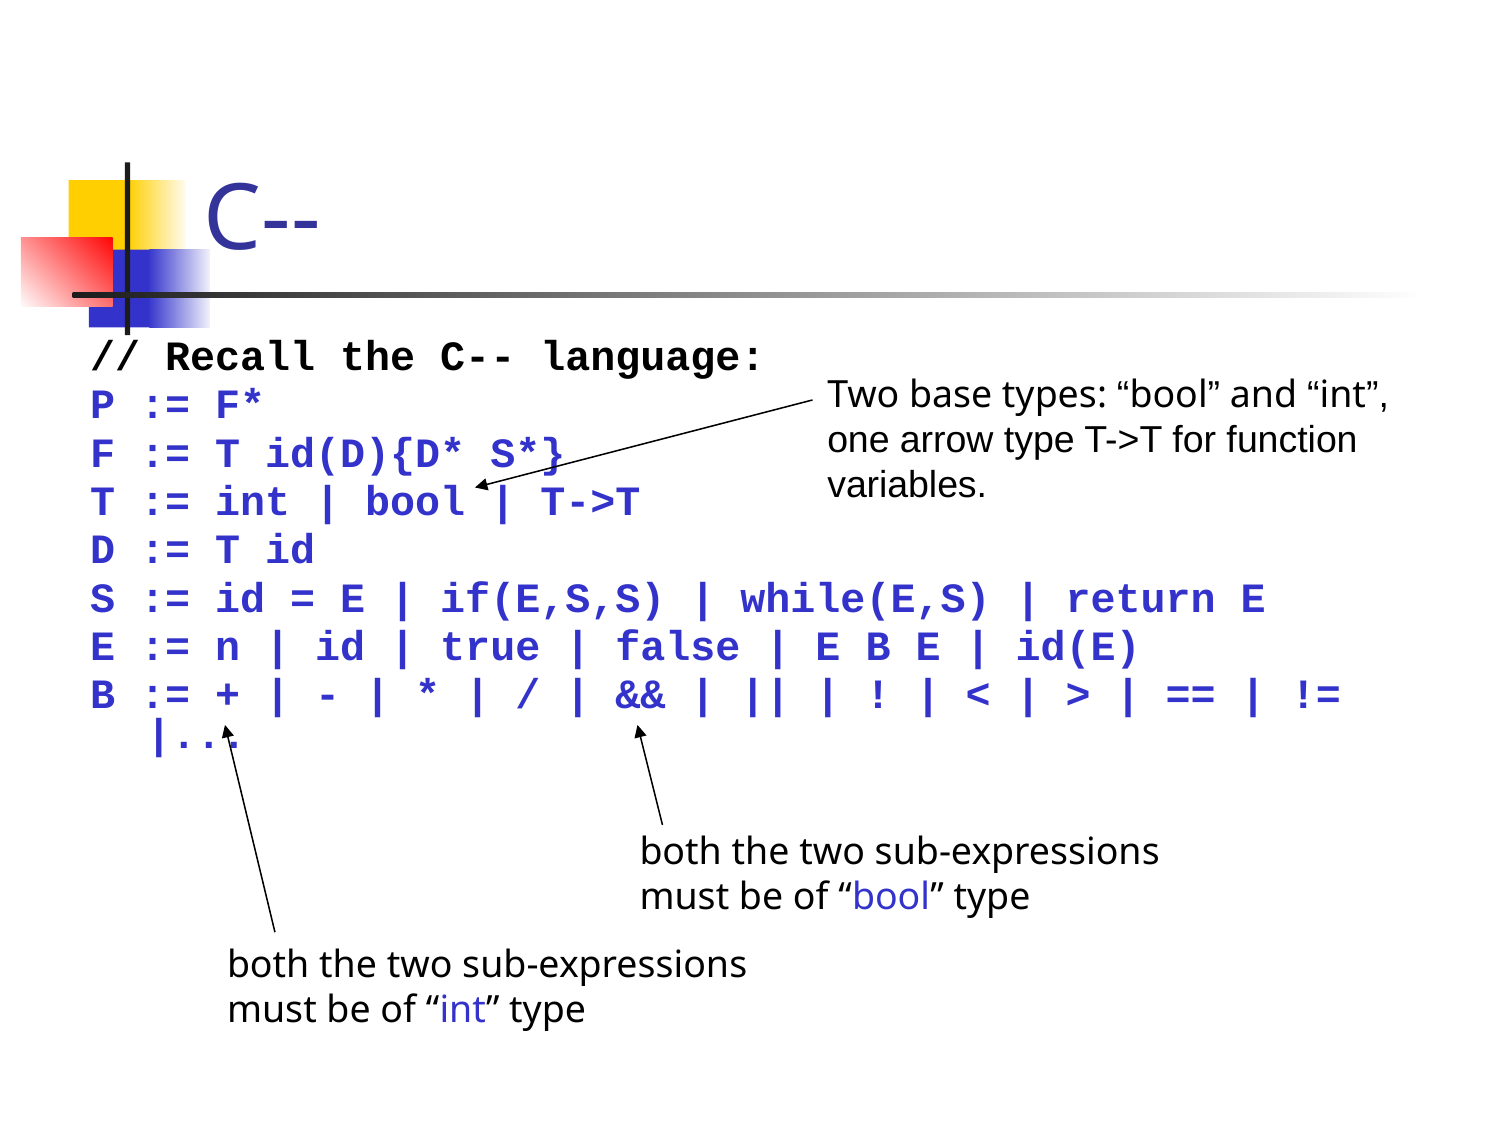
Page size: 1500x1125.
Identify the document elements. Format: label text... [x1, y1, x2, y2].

list // Recall the C-- language: P := F* F := T id(D){D* S*} T := int | bool | T->T D := T id S := id = E | if(E,S,S) | while(E,S) | return E E := n | id | true | false | E B E | id(E) B := + | - | * | / | && | || | ! | < | > | == | != |... [75, 331, 1463, 1063]
text_box [634, 724, 663, 826]
text_box [221, 724, 276, 933]
text_box both the two sub-expressions must be of “bool” type [624, 819, 1213, 925]
text_box [474, 399, 813, 491]
title C-- [188, 35, 1468, 275]
text_box both the two sub-expressions must be of “int” type [212, 932, 800, 1037]
text_box Two base types: “bool” and “int”, one arrow type T->T for function variables. [812, 362, 1450, 513]
